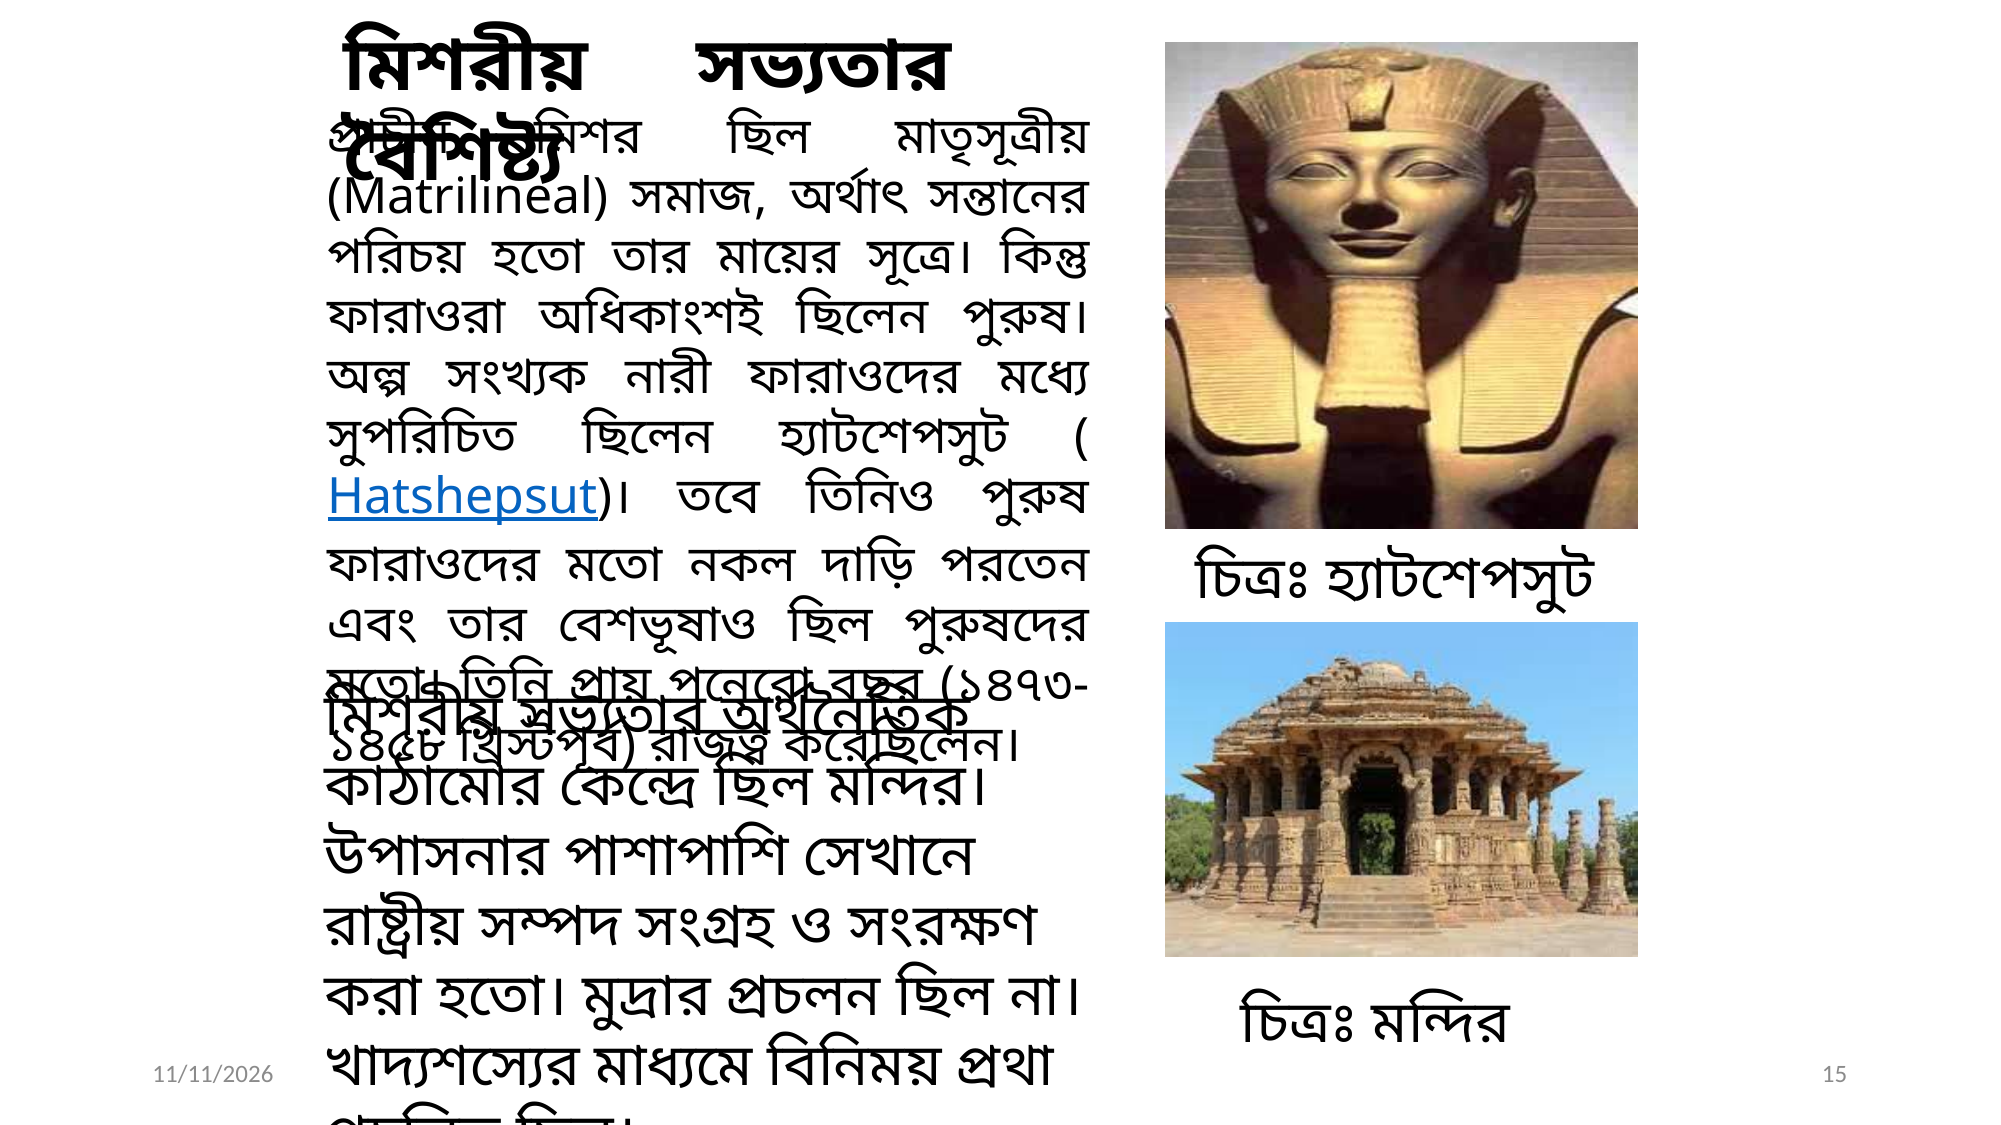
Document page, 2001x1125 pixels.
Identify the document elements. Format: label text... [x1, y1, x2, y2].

picture [1165, 42, 1638, 529]
text_box চিত্রঃ হ্যাটশেপসুট ফারাও [1165, 532, 1686, 688]
slide_number 15 [1412, 1042, 1863, 1103]
text_box মিশরীয় সভ্যতার বৈশিষ্ট্য [328, 8, 967, 204]
picture [1165, 622, 1638, 957]
text_box মিশরীয় সভ্যতার অর্থনৈতিক কাঠামোর কেন্দ্রে ছিল মন্দির। উপাসনার পাশাপাশি সেখানে রাষ্ট্রীয় সম্পদ সংগ্রহ ও সংরক্ষণ করা হতো। মুদ্রার প্রচলন ছিল না। খাদ্যশস্যের মাধ্যমে বিনিময় প্রথা প্রচলিত ছিল। [310, 669, 1128, 1125]
text_box প্রাচীন মিশর ছিল মাতৃসূত্রীয় (Matrilineal) সমাজ, অর্থাৎ সন্তানের পরিচয় হতো তার মায়ের সূত্রে। কিন্তু ফারাওরা অধিকাংশই ছিলেন পুরুষ। অল্প সংখ্যক নারী ফারাওদের মধ্যে সুপরিচিত ছিলেন হ্যাটশেপসুট (Hatshepsut)। তবে তিনিও পুরুষ ফারাওদের মতো নকল দাড়ি পরতেন এবং তার বেশভূষাও ছিল পুরুষদের মতো। তিনি প্রায় পনেরো বছর (১৪৭৩-১৪৫৮ খ্রিস্টপূর্ব) রাজত্ব করেছিলেন। [312, 95, 1104, 669]
text_box চিত্রঃ মন্দির [1225, 977, 1675, 1062]
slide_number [137, 1042, 310, 1103]
